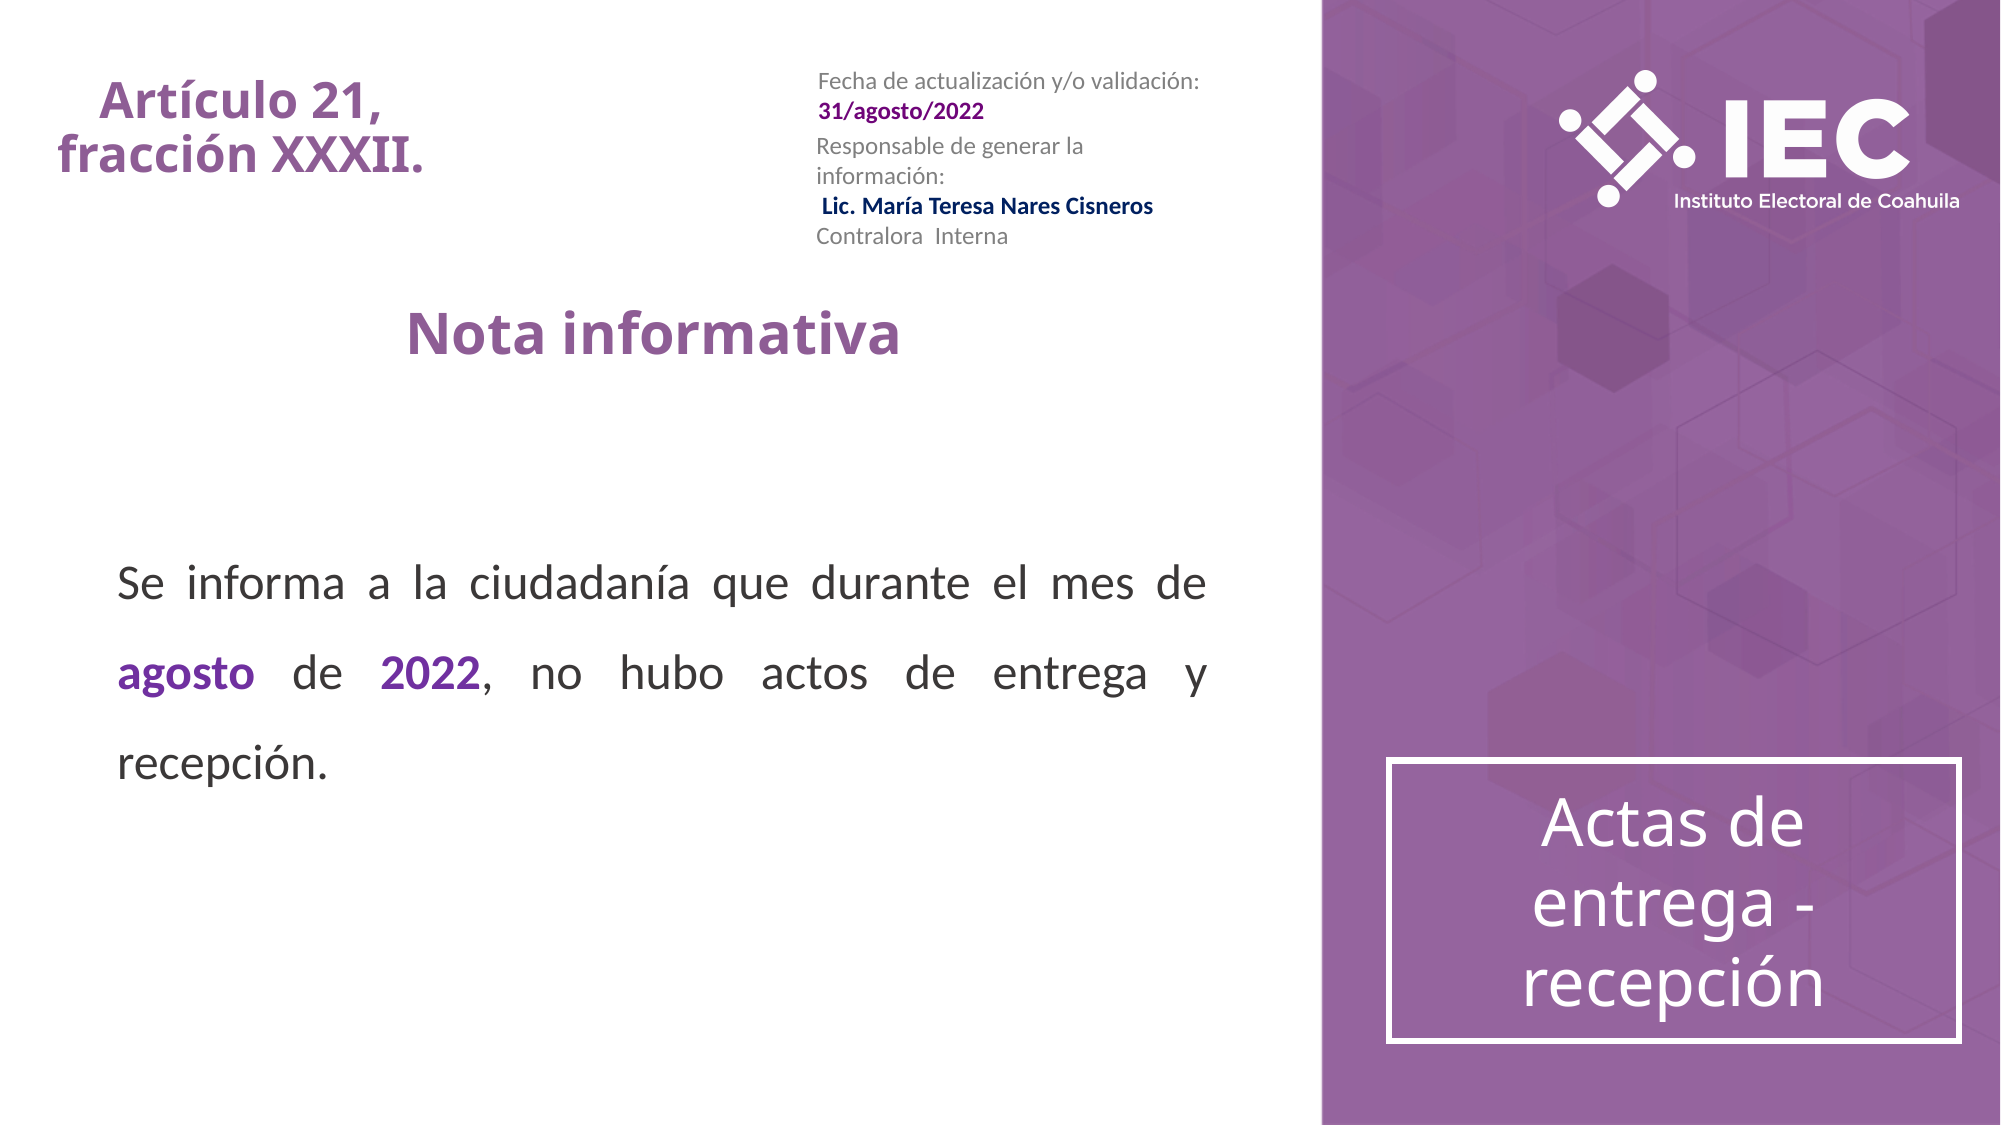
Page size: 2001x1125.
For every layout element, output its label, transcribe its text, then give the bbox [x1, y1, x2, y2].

title Artículo 21, fracción XXXII. [41, 53, 441, 191]
text_box [1388, 759, 1960, 1042]
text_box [801, 57, 1224, 259]
picture [0, 0, 2001, 1125]
subtitle Se informa a la ciudadanía que durante el mes de agosto de 2022, no hubo actos de entrega y recepción. [102, 442, 1224, 867]
text_box Nota informativa [374, 258, 933, 375]
